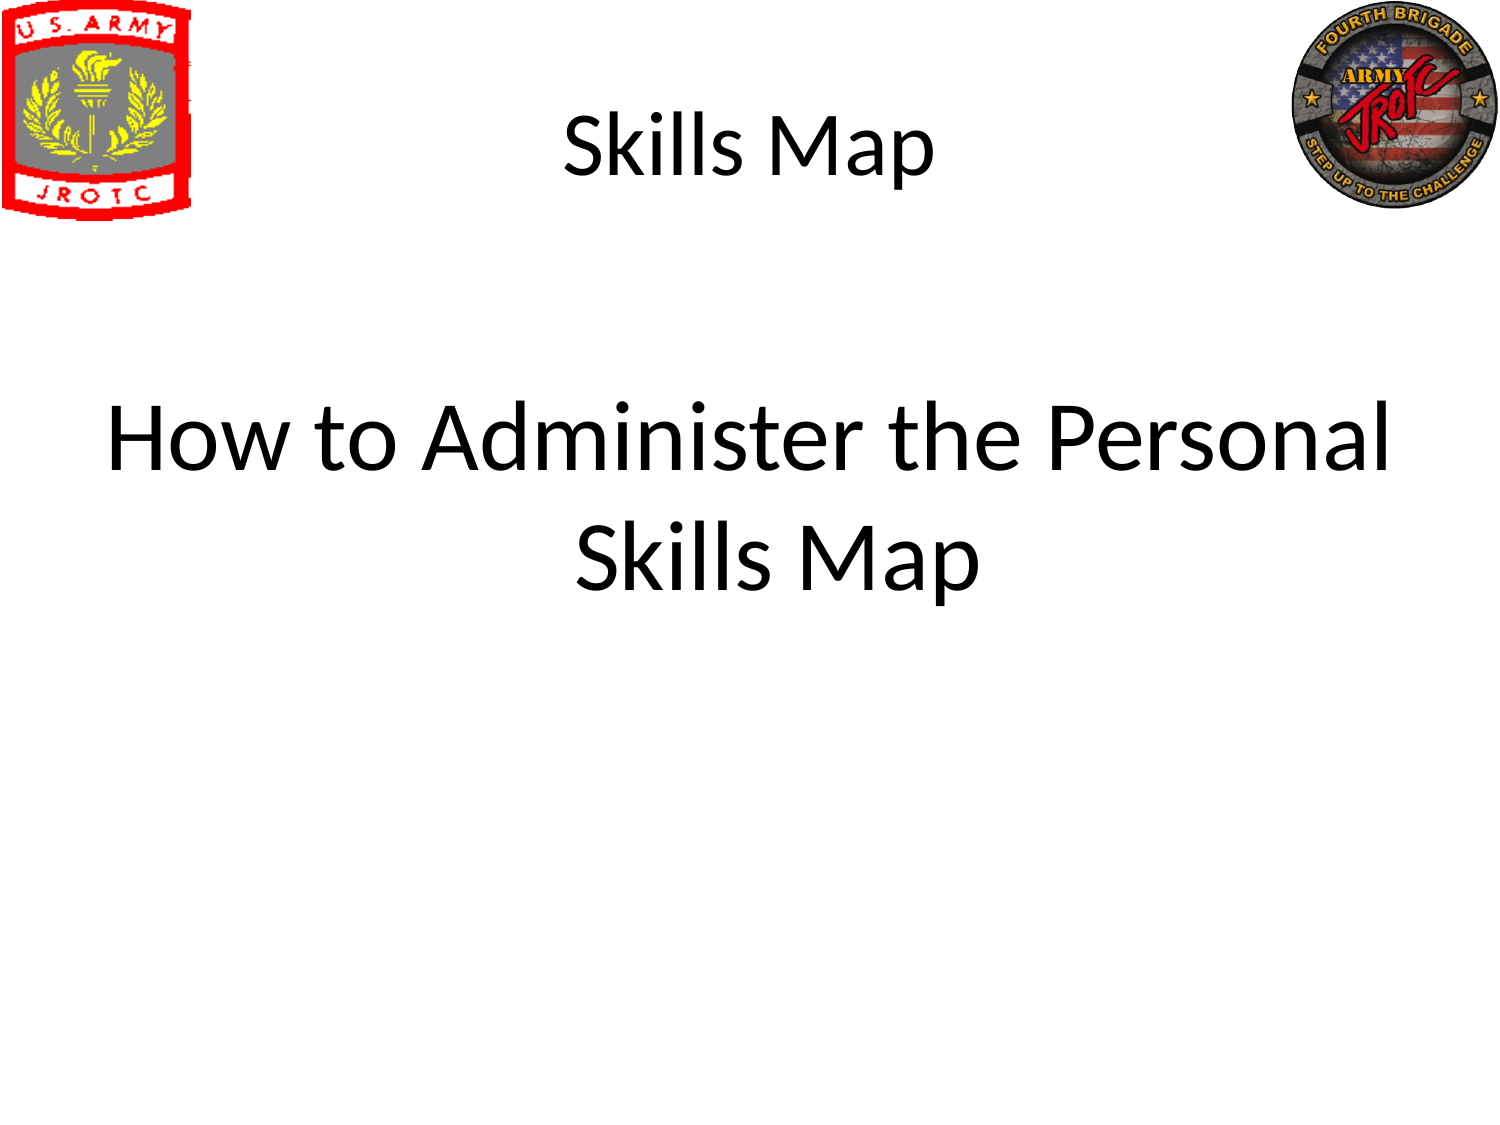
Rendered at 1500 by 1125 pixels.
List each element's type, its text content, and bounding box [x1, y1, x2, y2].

list How to Administer the Personal Skills Map [75, 262, 1425, 1005]
picture [2, 0, 191, 221]
picture [1287, 0, 1500, 213]
title Skills Map [75, 45, 1425, 233]
